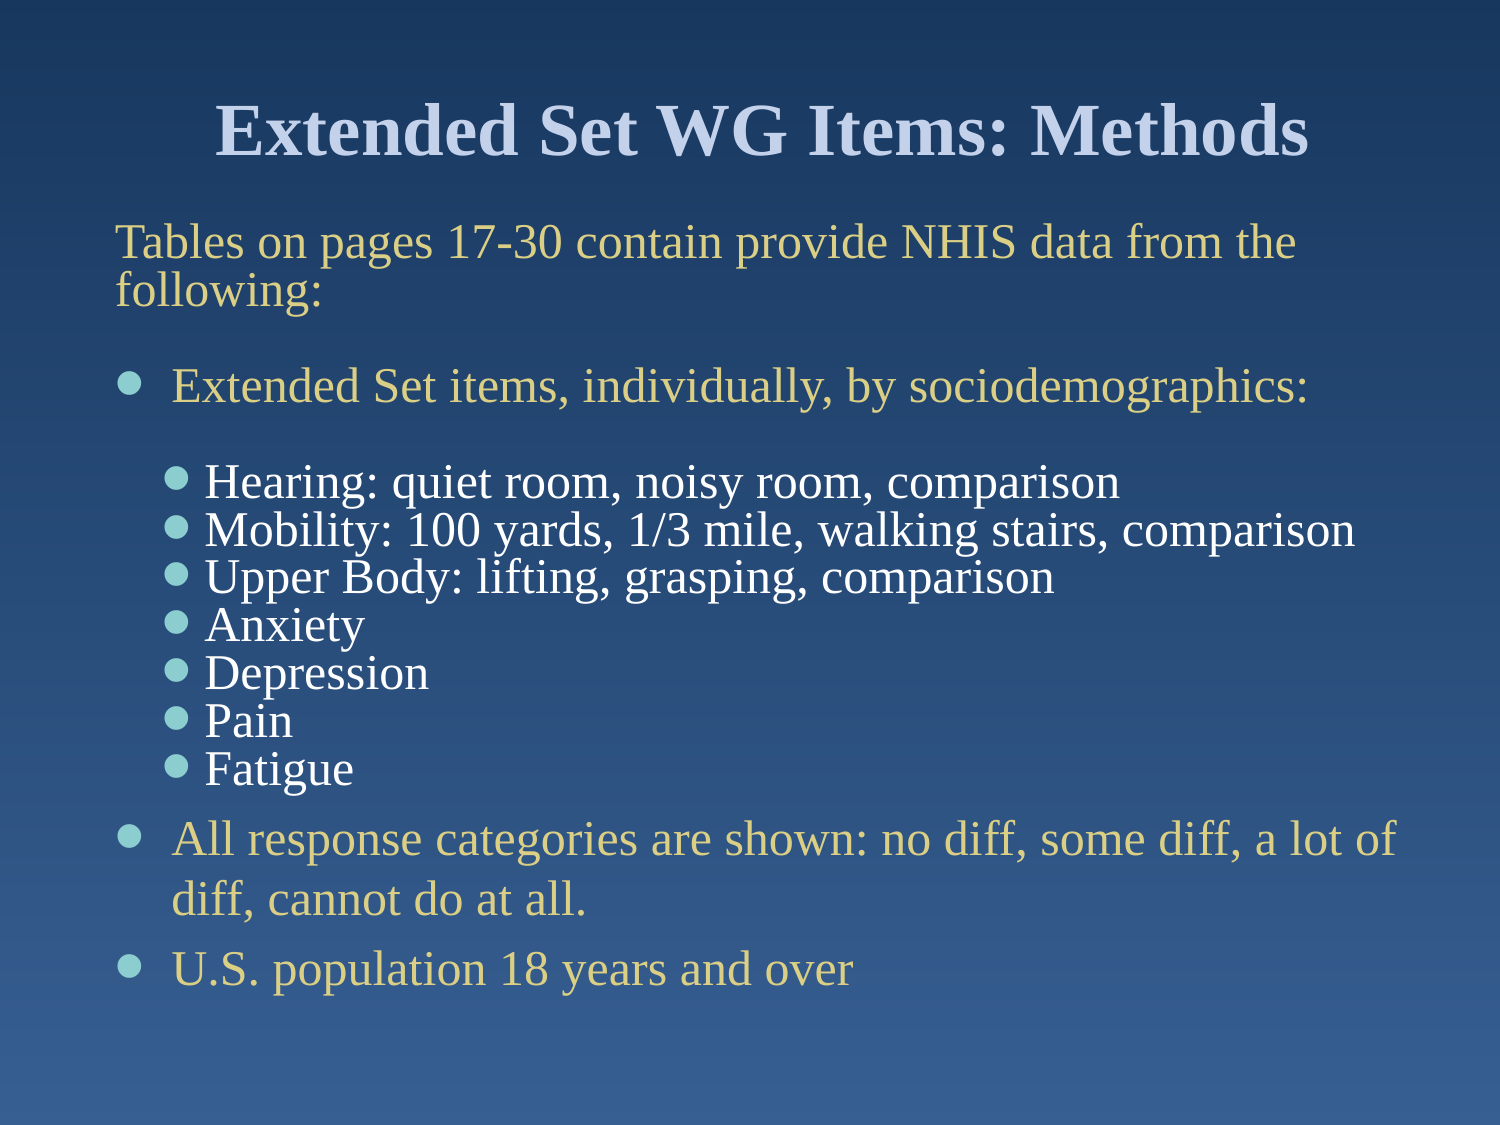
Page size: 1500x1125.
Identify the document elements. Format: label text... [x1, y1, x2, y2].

title Extended Set WG Items: Methods [75, 50, 1451, 200]
list Tables on pages 17-30 contain provide NHIS data from the following: Extended Set items, individually, by sociodemographics: Hearing: quiet room, noisy room, comparison Mobility: 100 yards, 1/3 mile, walking stairs, comparison Upper Body: lifting, grasping, comparison Anxiety Depression Pain Fatigue All response categories are shown: no diff, some diff, a lot of diff, cannot do at all. U.S. population 18 years and over [99, 212, 1450, 913]
